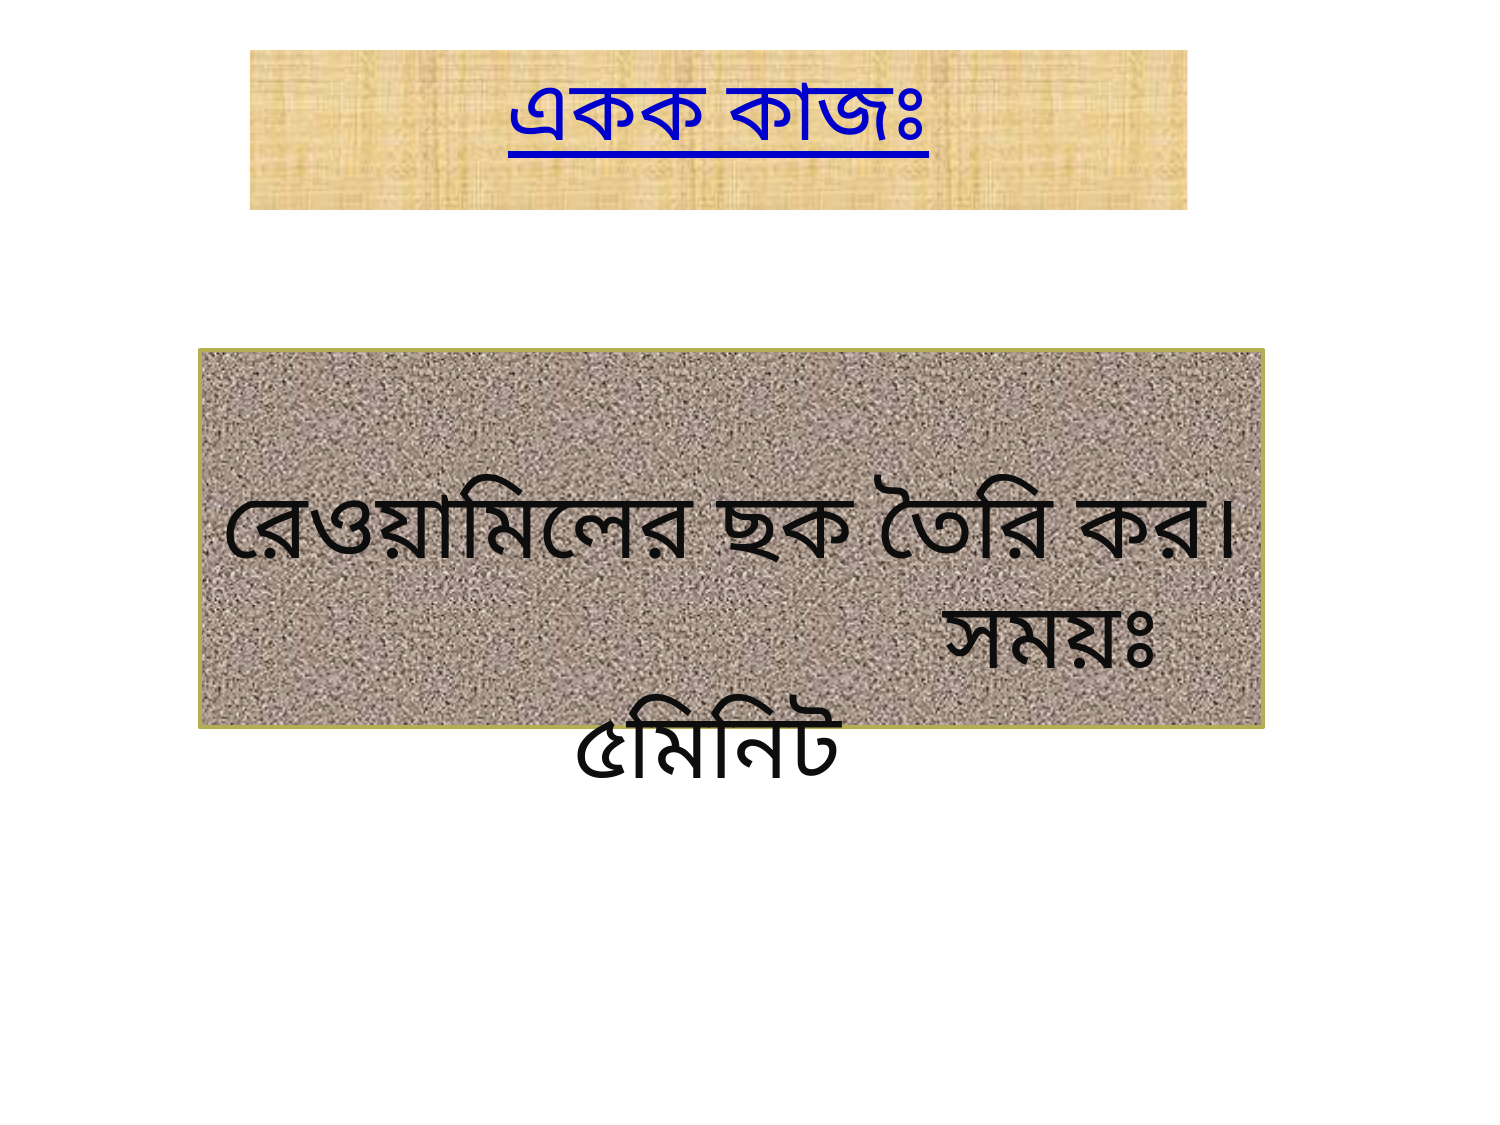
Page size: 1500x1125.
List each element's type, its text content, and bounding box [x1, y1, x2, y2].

text_box একক কাজঃ [249, 50, 1188, 210]
text_box রেওয়ামিলের ছক তৈরি কর। সময়ঃ ৫মিনিট [198, 348, 1265, 729]
